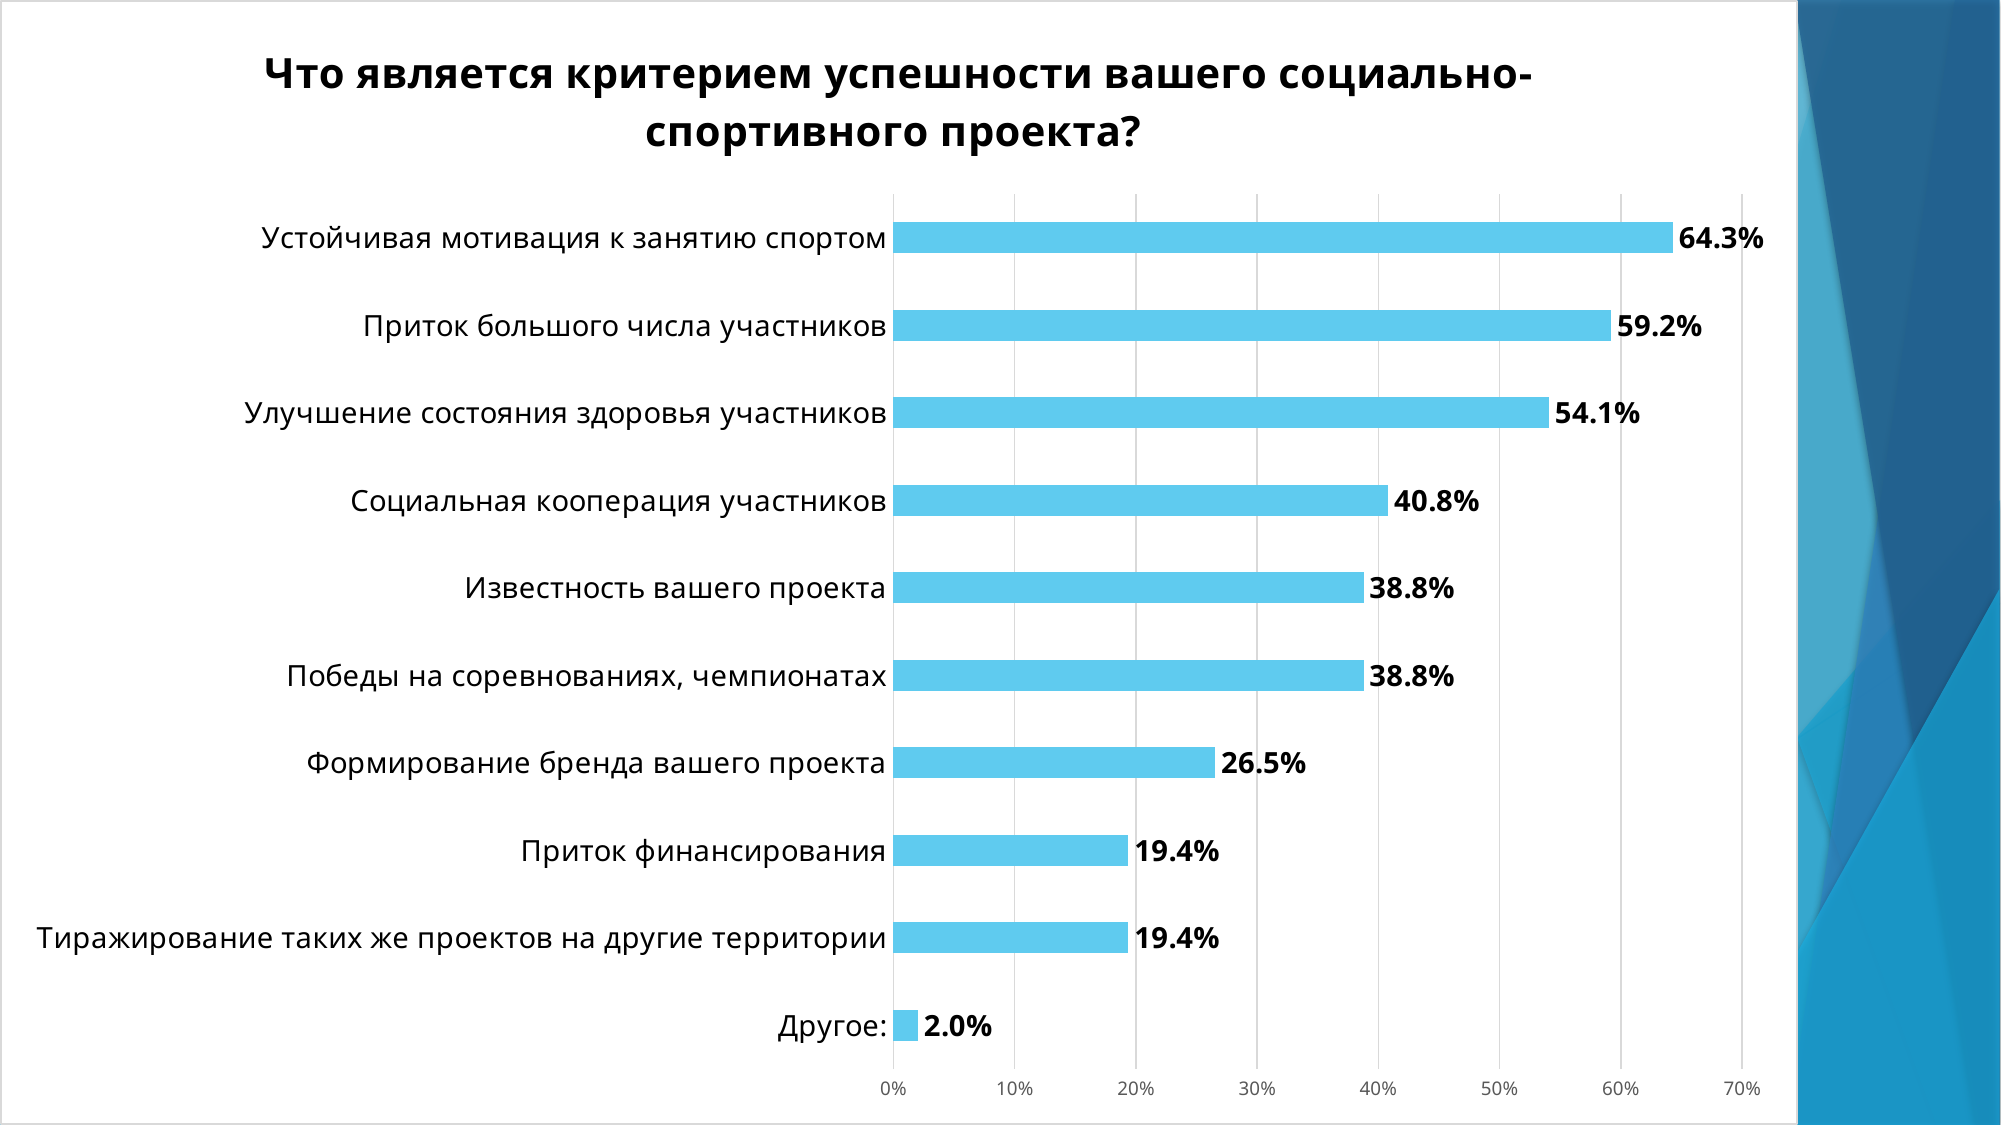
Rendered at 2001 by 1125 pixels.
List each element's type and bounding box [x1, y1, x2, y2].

chart [0, 0, 1799, 1125]
